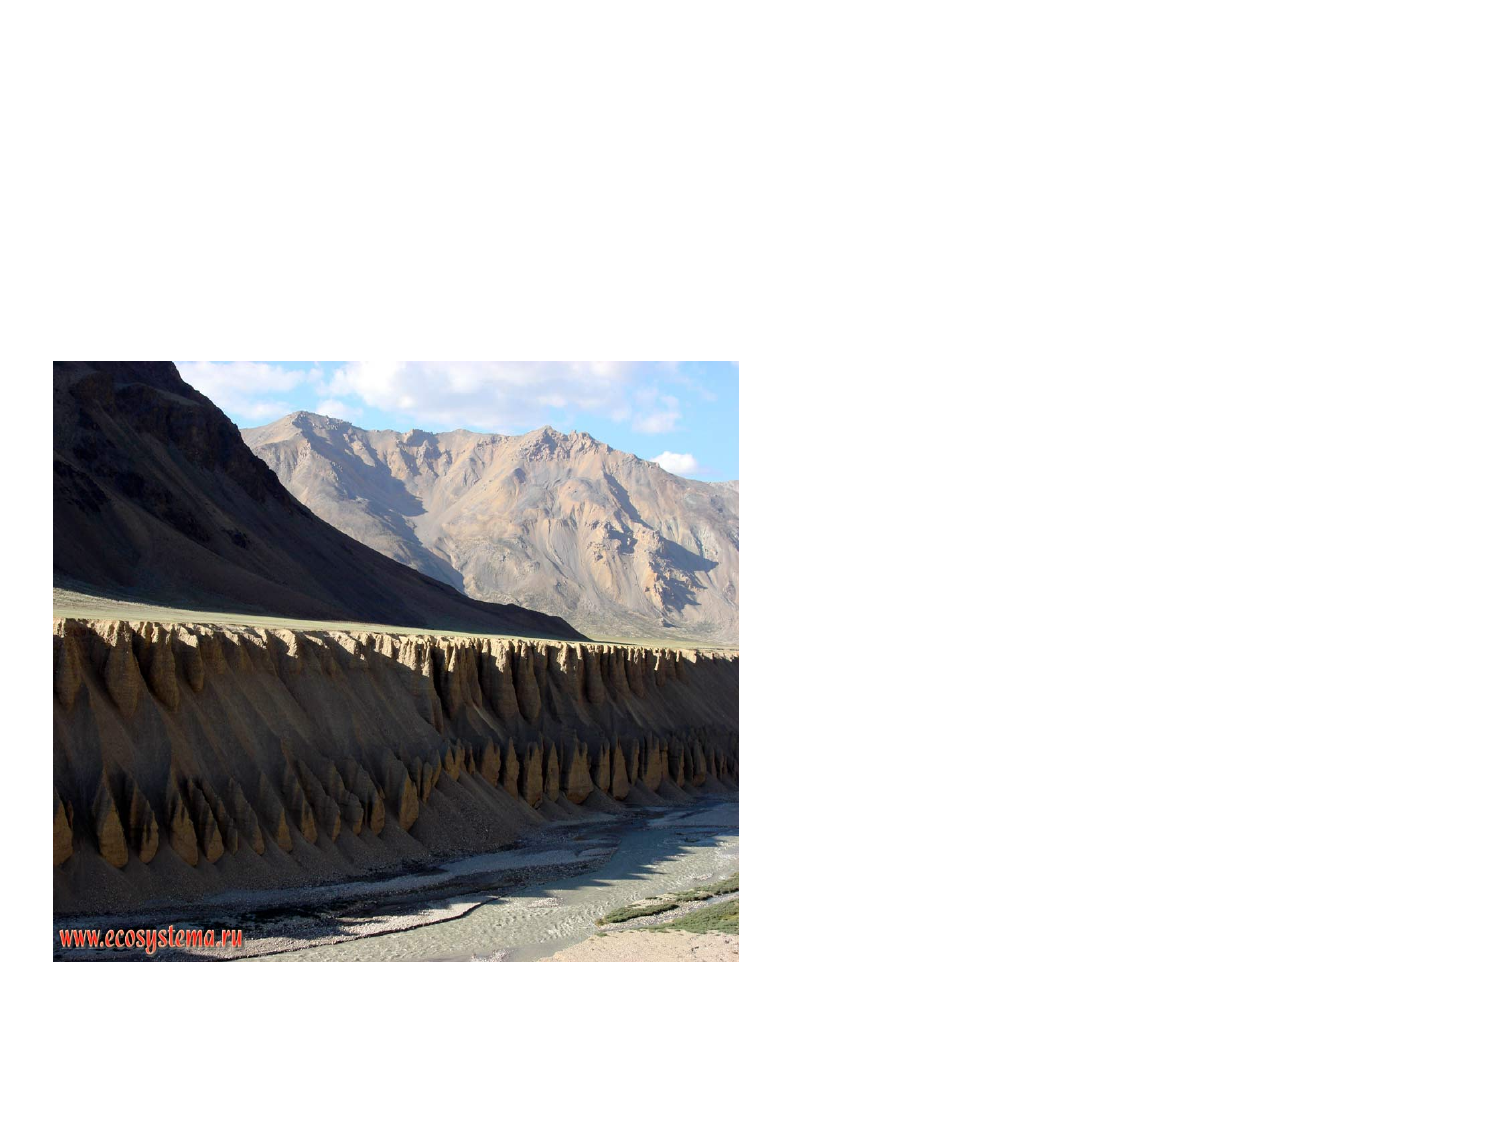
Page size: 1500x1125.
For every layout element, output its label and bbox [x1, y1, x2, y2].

picture [52, 361, 739, 962]
